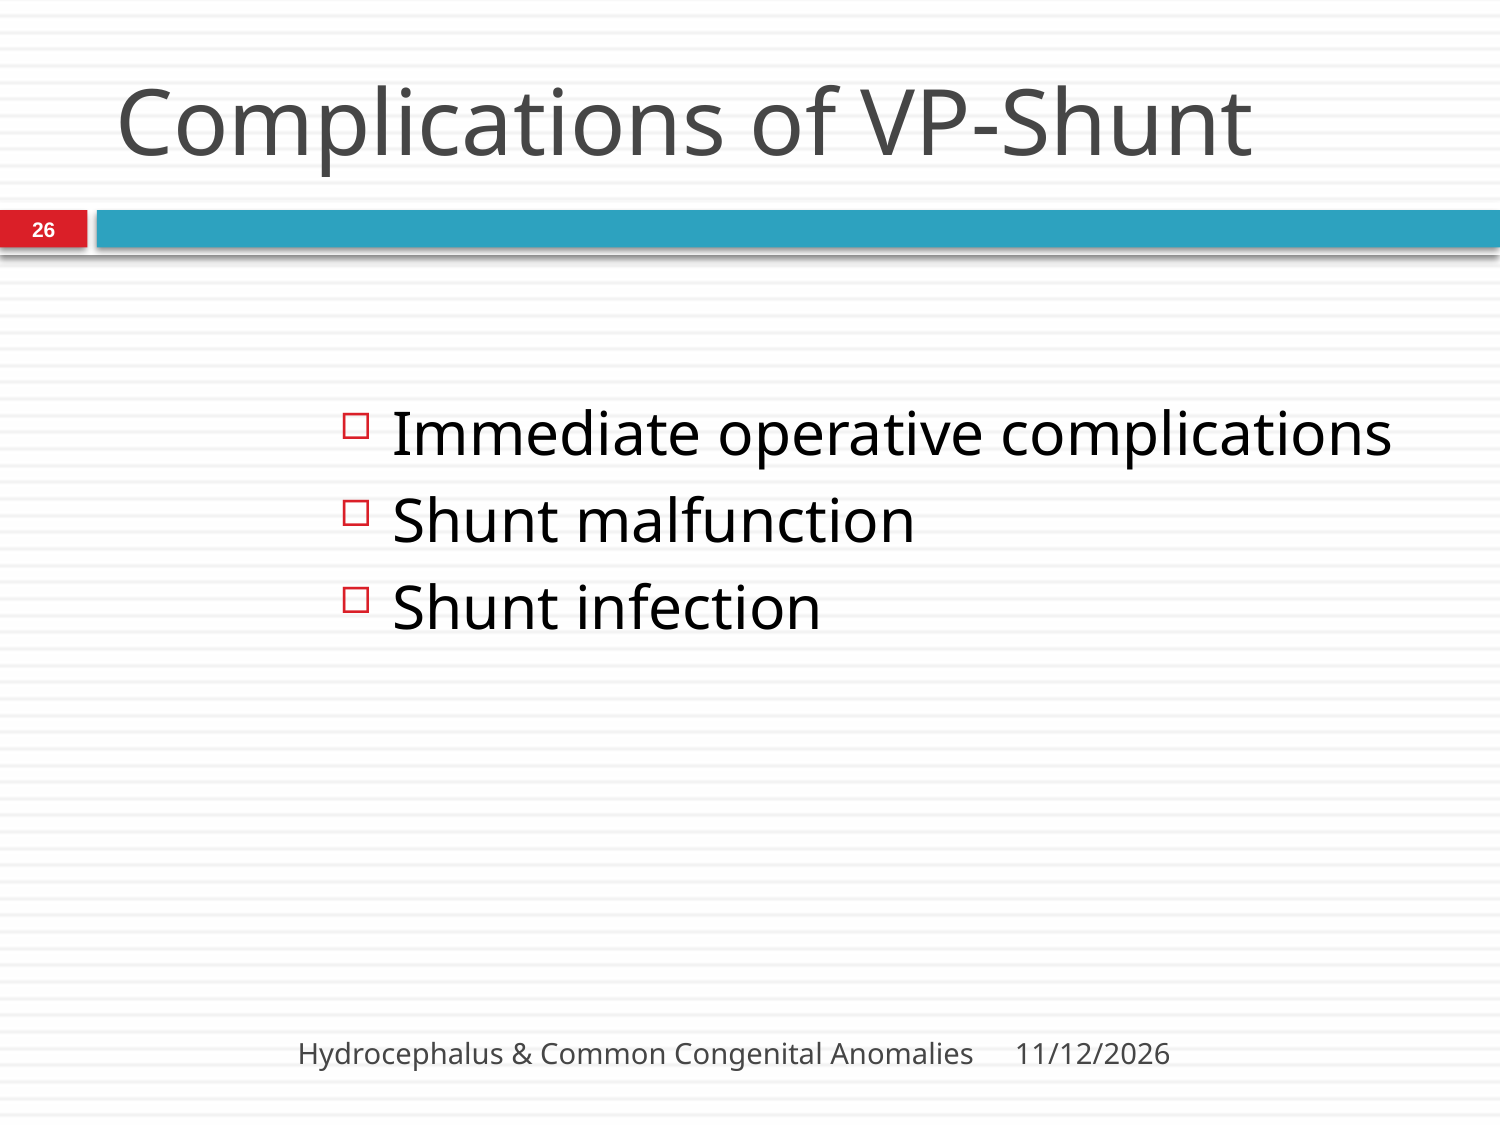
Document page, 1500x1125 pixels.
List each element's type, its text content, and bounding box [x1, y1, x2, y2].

title Complications of VP-Shunt [100, 37, 1438, 200]
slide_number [999, 1025, 1438, 1085]
footer Hydrocephalus & Common Congenital Anomalies [99, 1024, 990, 1085]
slide_number 26 [0, 208, 88, 249]
list Immediate operative complications Shunt malfunction Shunt infection [324, 387, 1438, 1000]
